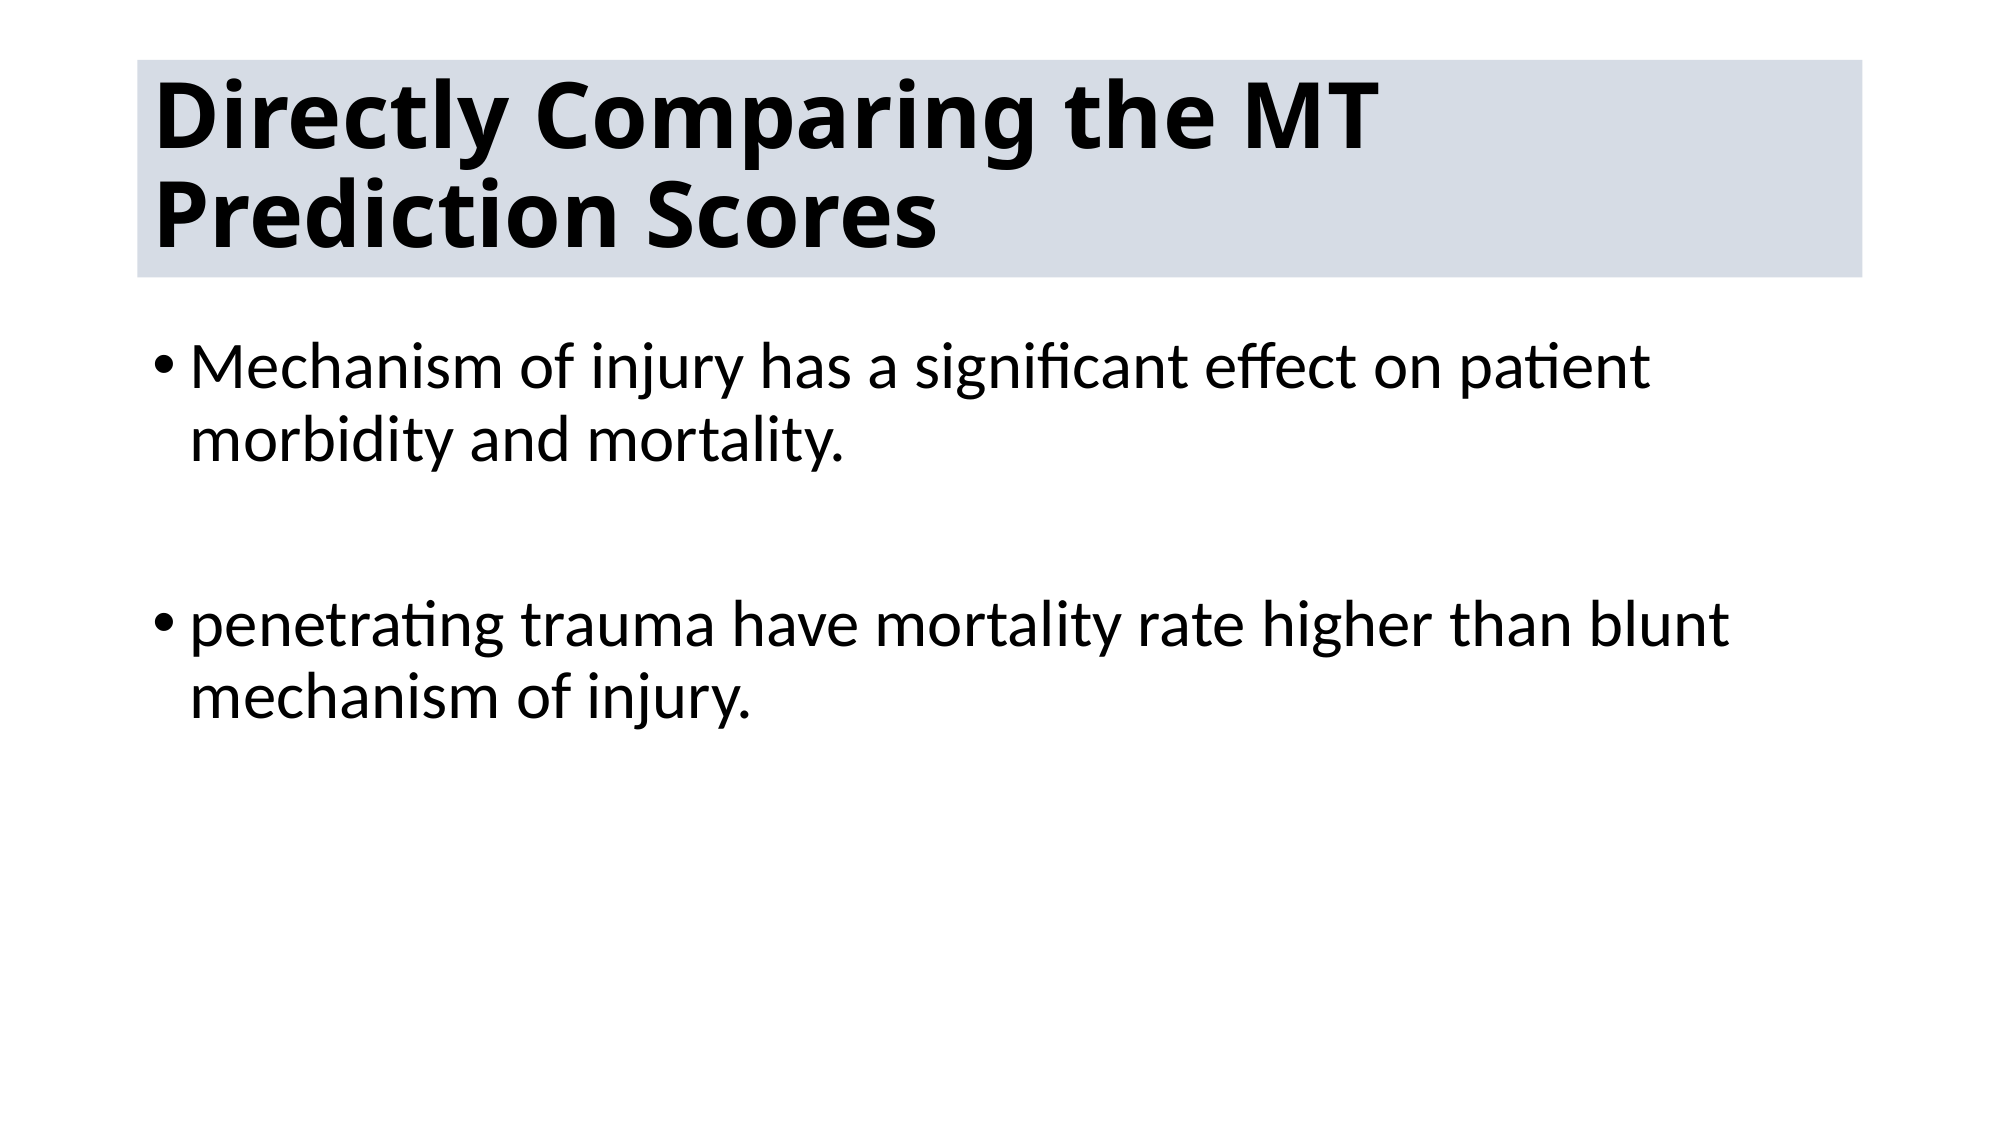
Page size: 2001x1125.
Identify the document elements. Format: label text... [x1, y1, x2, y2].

list Mechanism of injury has a significant effect on patient morbidity and mortality. penetrating trauma have mortality rate higher than blunt mechanism of injury. [137, 323, 1863, 1014]
title Directly Comparing the MT Prediction Scores [137, 59, 1863, 278]
